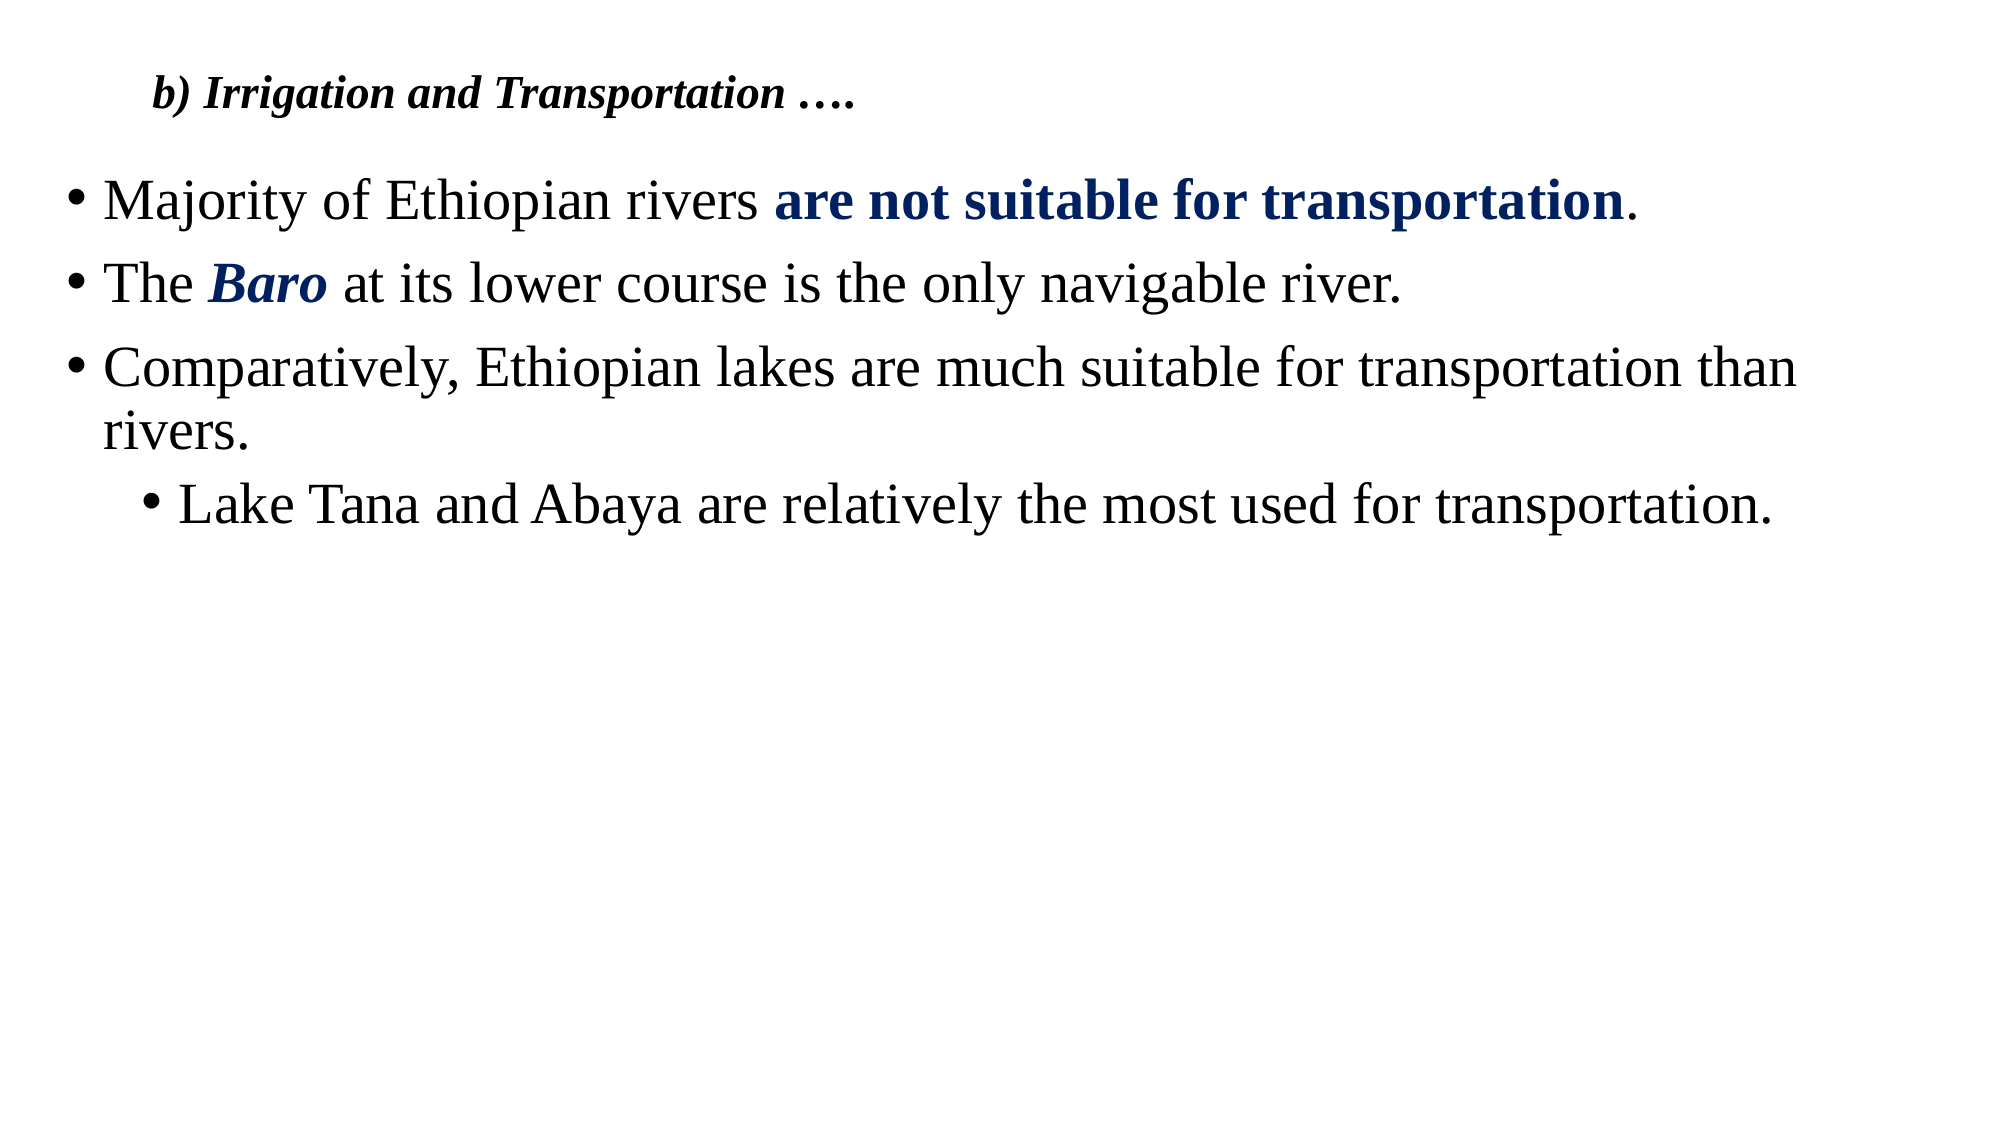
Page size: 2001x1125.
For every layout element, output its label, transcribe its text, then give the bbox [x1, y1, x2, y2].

list Majority of Ethiopian rivers are not suitable for transportation. The Baro at its lower course is the only navigable river. Comparatively, Ethiopian lakes are much suitable for transportation than rivers. Lake Tana and Abaya are relatively the most used for transportation. [51, 161, 1943, 1066]
title b) Irrigation and Transportation …. [137, 59, 1863, 127]
